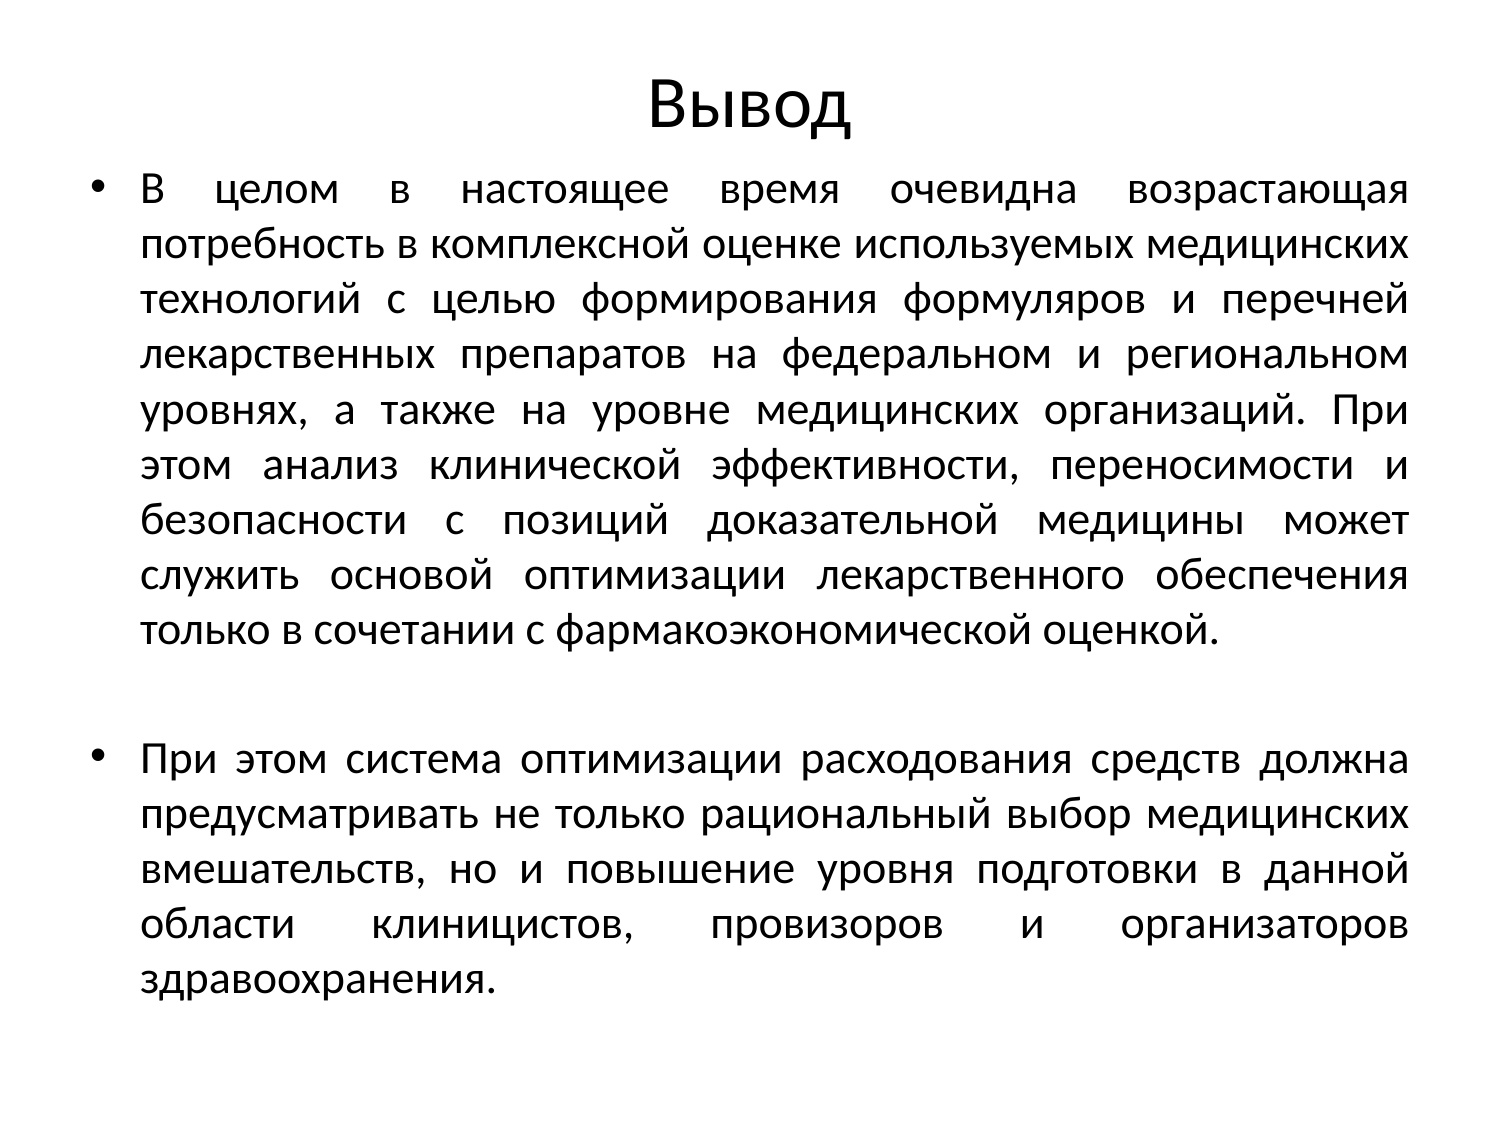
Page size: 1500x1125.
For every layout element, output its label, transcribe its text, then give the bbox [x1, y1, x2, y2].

list В целом в настоящее время очевидна возрастающая потребность в комплексной оценке используемых медицинских технологий с целью формирования формуляров и перечней лекарственных препаратов на федеральном и региональном уровнях, а также на уровне медицинских организаций. При этом анализ клинической эффективности, переносимости и безопасности с позиций доказательной медицины может служить основой оптимизации лекарственного обеспечения только в сочетании с фармакоэкономической оценкой. При этом система оптимизации расходования средств должна предусматривать не только рациональный выбор медицинских вмешательств, но и повышение уровня подготовки в данной области клиницистов, провизоров и организаторов здравоохранения. [75, 149, 1425, 1075]
title Вывод [75, 45, 1425, 149]
